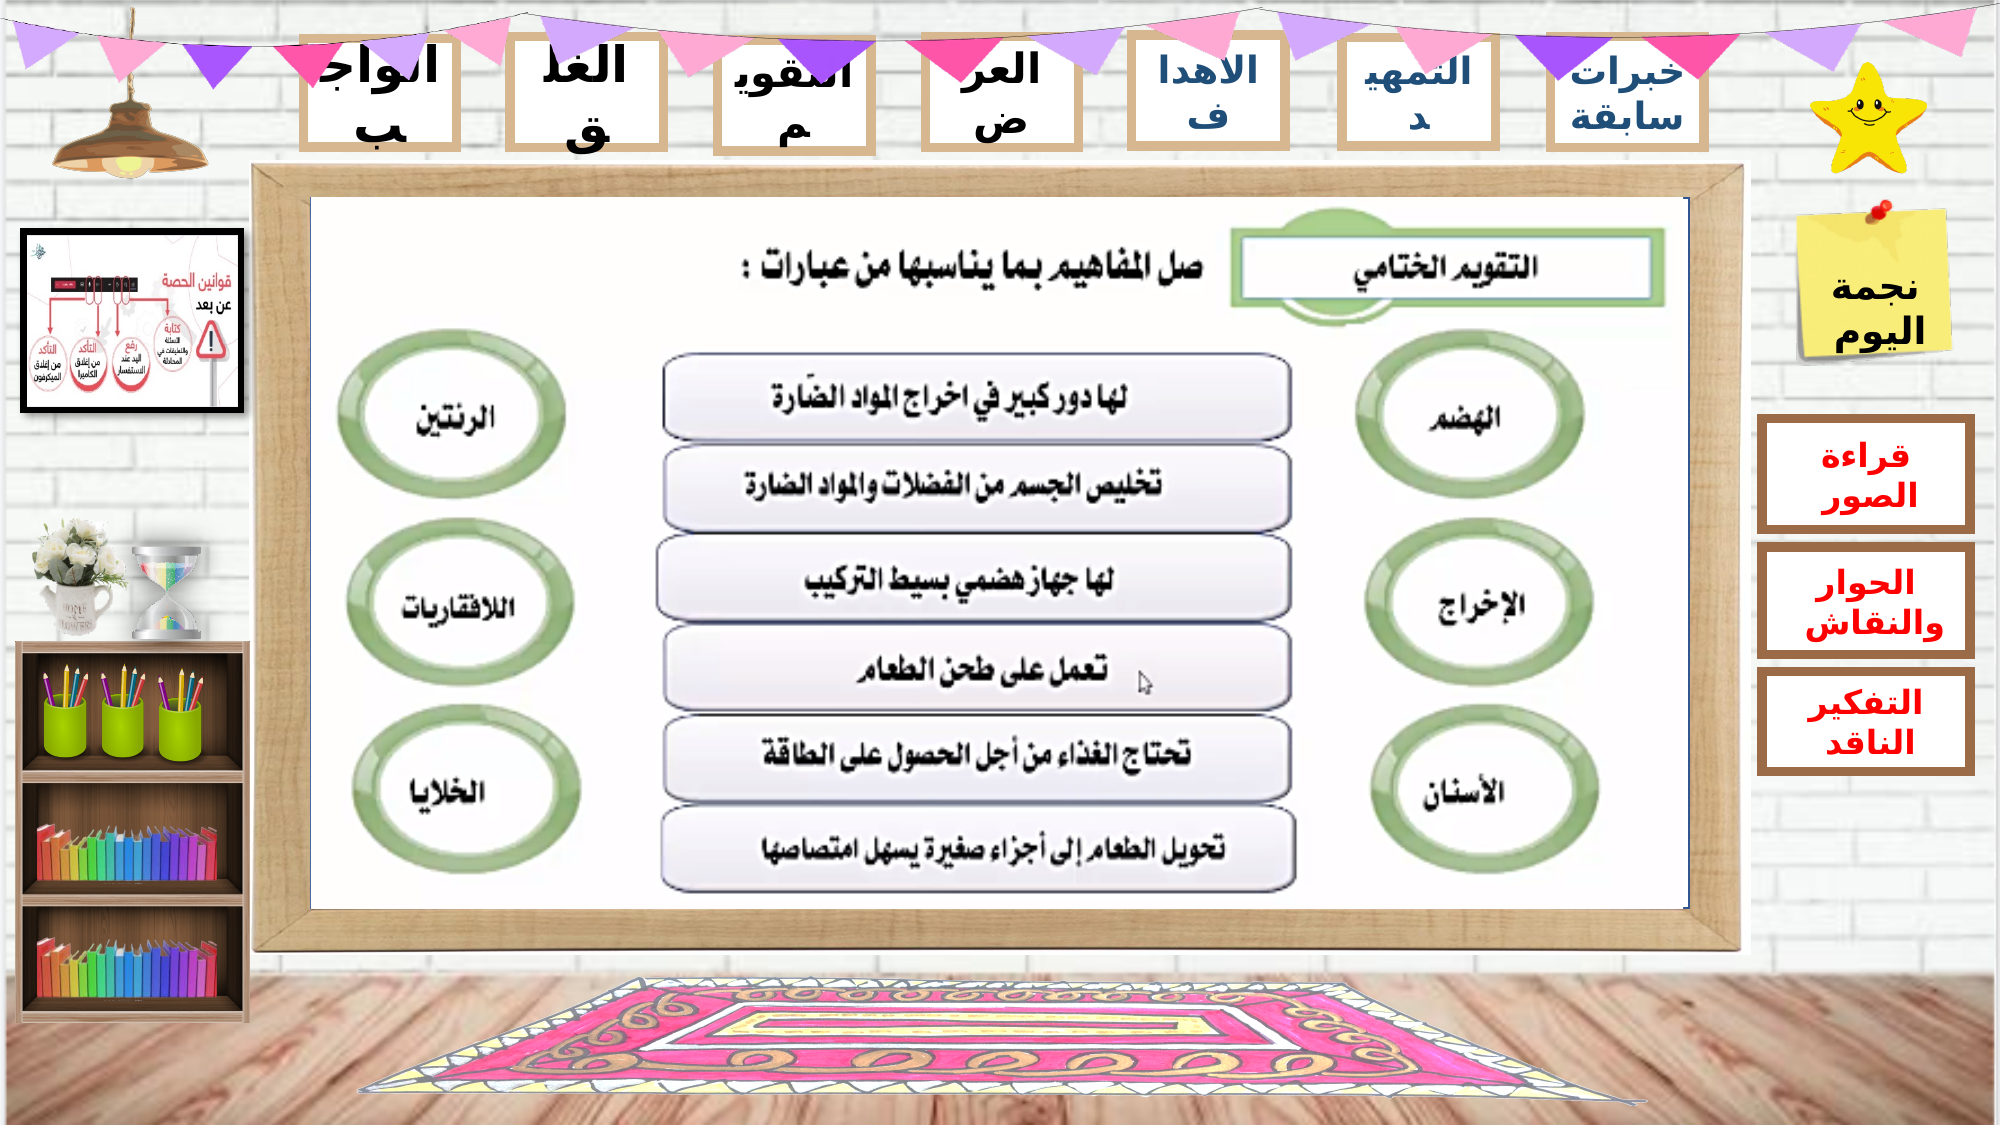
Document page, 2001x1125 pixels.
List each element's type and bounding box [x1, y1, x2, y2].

picture [0, 0, 2000, 1125]
text_box [1762, 418, 1971, 772]
